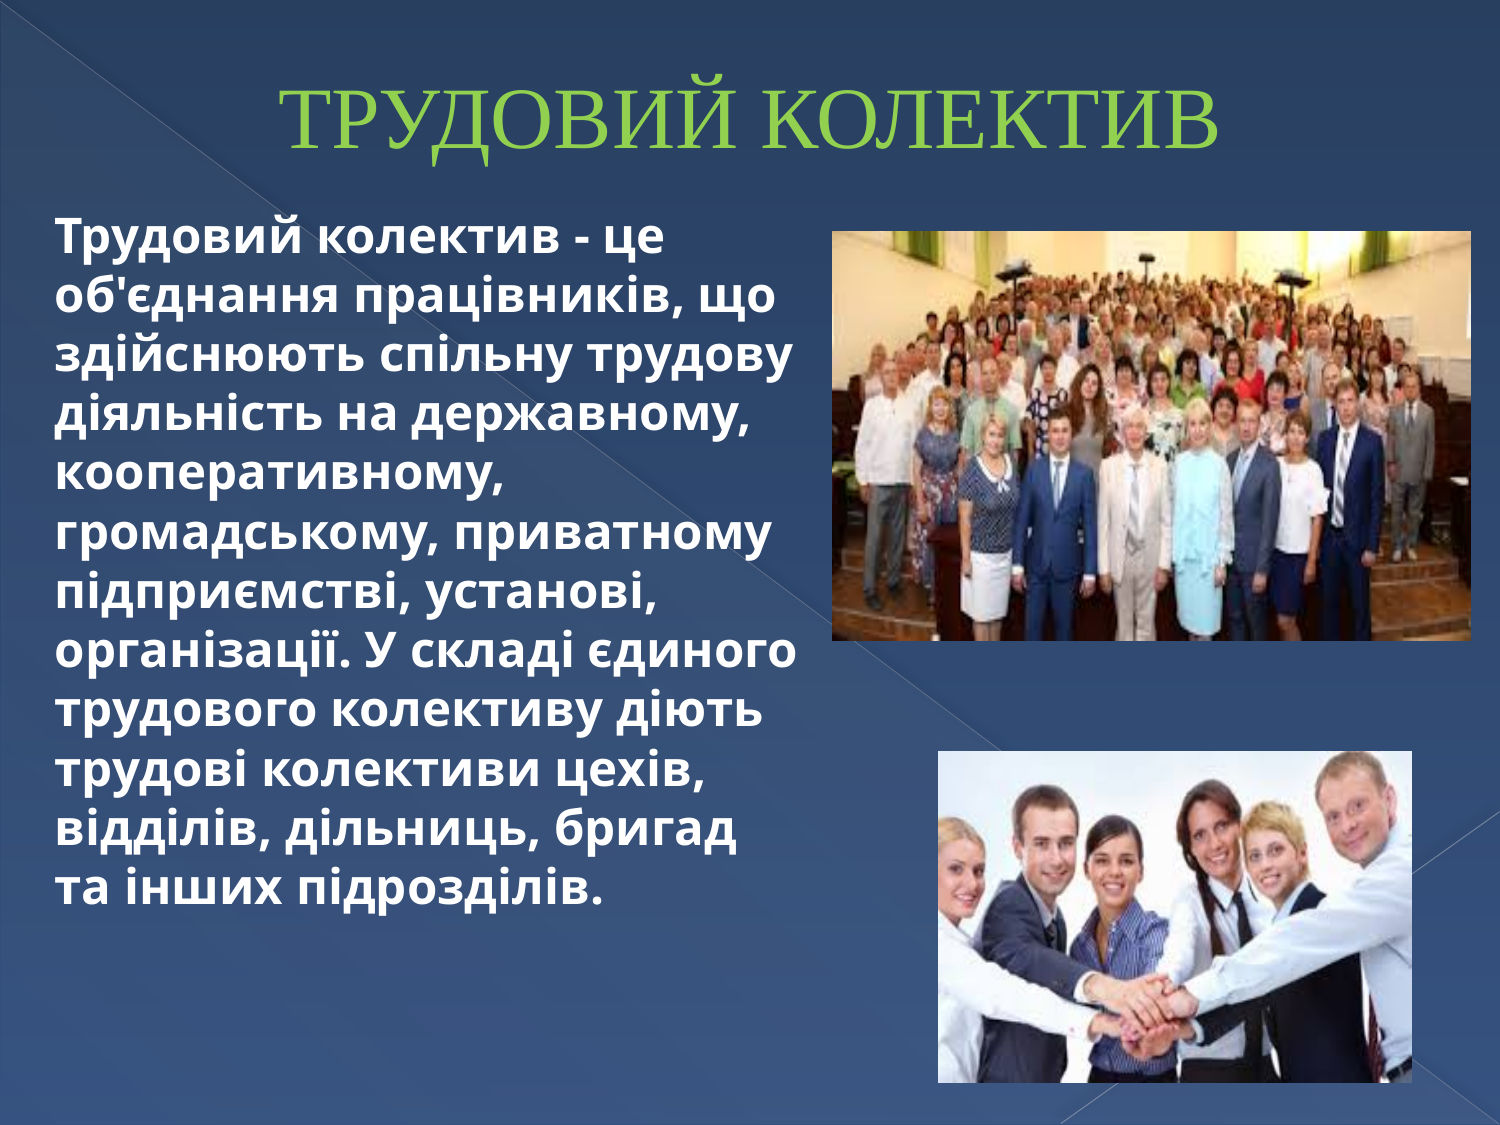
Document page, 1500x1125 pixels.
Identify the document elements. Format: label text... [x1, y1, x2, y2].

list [938, 751, 1412, 1083]
list Трудовий колектив - це об'єднання працівників, що здійснюють спільну трудову діяльність на державному, кооперативному, громадському, приватному підприємстві, установі, організації. У складі єдиного трудового колективу діють трудові колективи цехів, відділів, дільниць, бригад та інших підрозділів. [29, 196, 821, 1025]
picture [832, 231, 1471, 642]
title ТРУДОВИЙ КОЛЕКТИВ [75, 19, 1425, 209]
